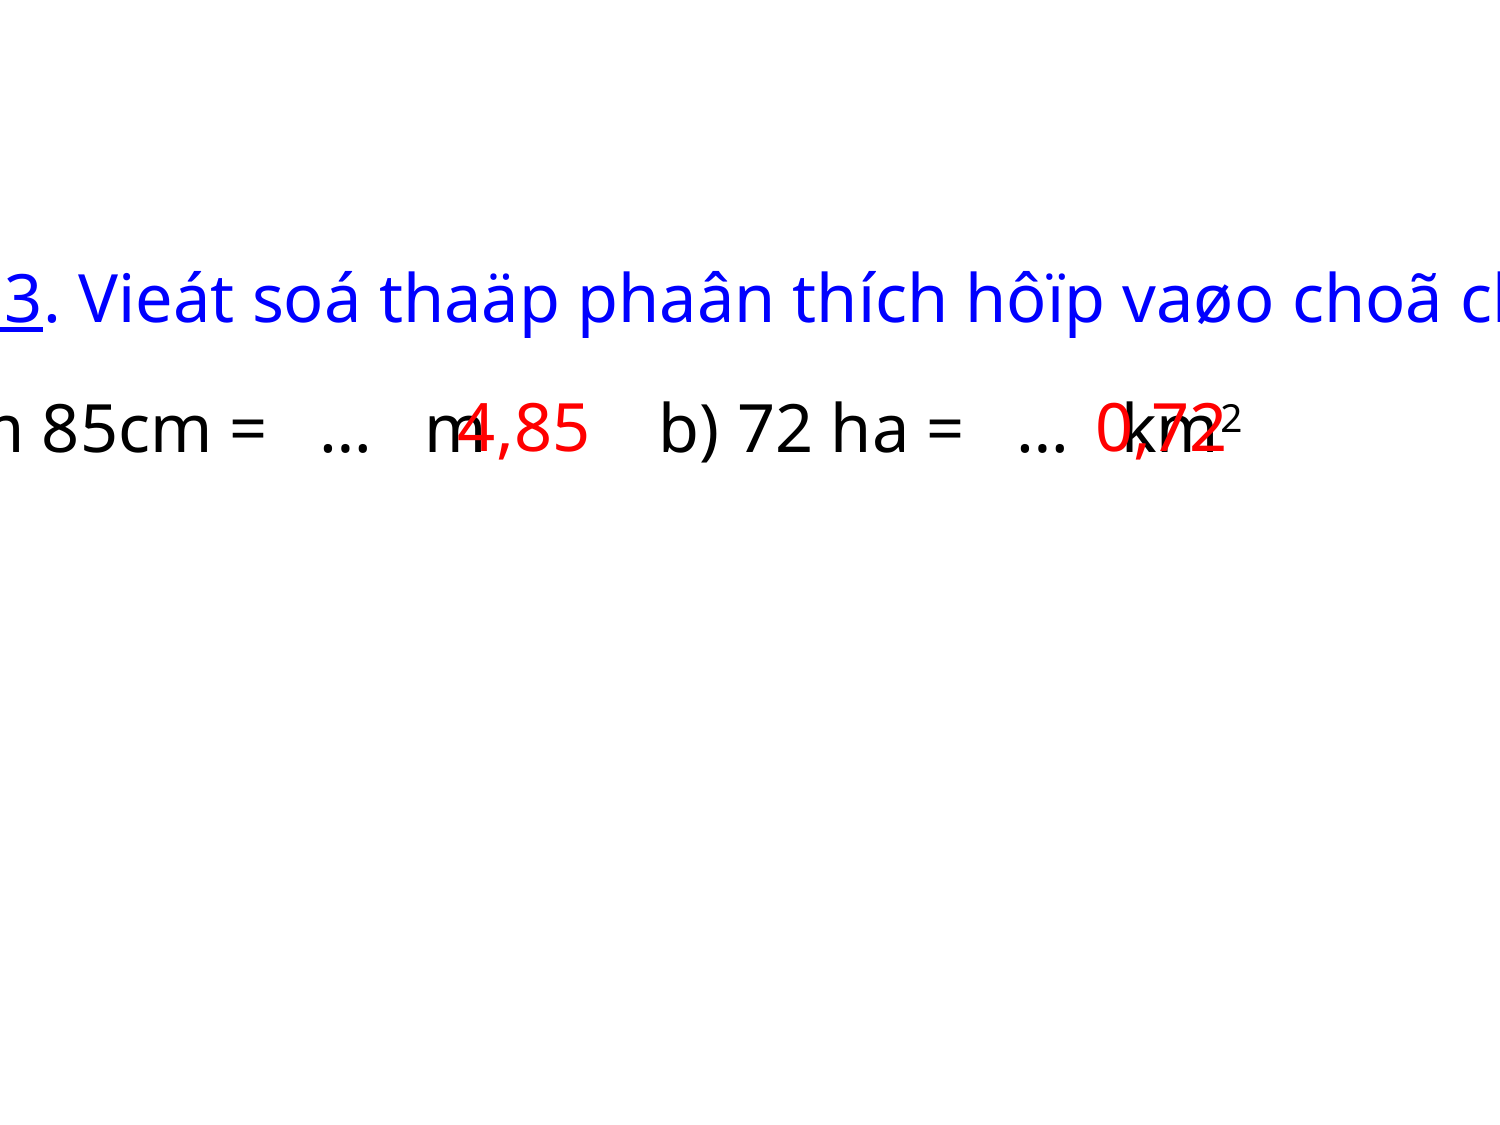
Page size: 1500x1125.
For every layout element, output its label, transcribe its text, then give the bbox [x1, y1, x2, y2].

text_box 0,72 [1080, 377, 1243, 473]
text_box Baøi 3. Vieát soá thaäp phaân thích hôïp vaøo choã chaám a) 4m 85cm = … m b) 72 ha = … km2 [0, 248, 1500, 473]
text_box 4,85 [443, 377, 606, 473]
